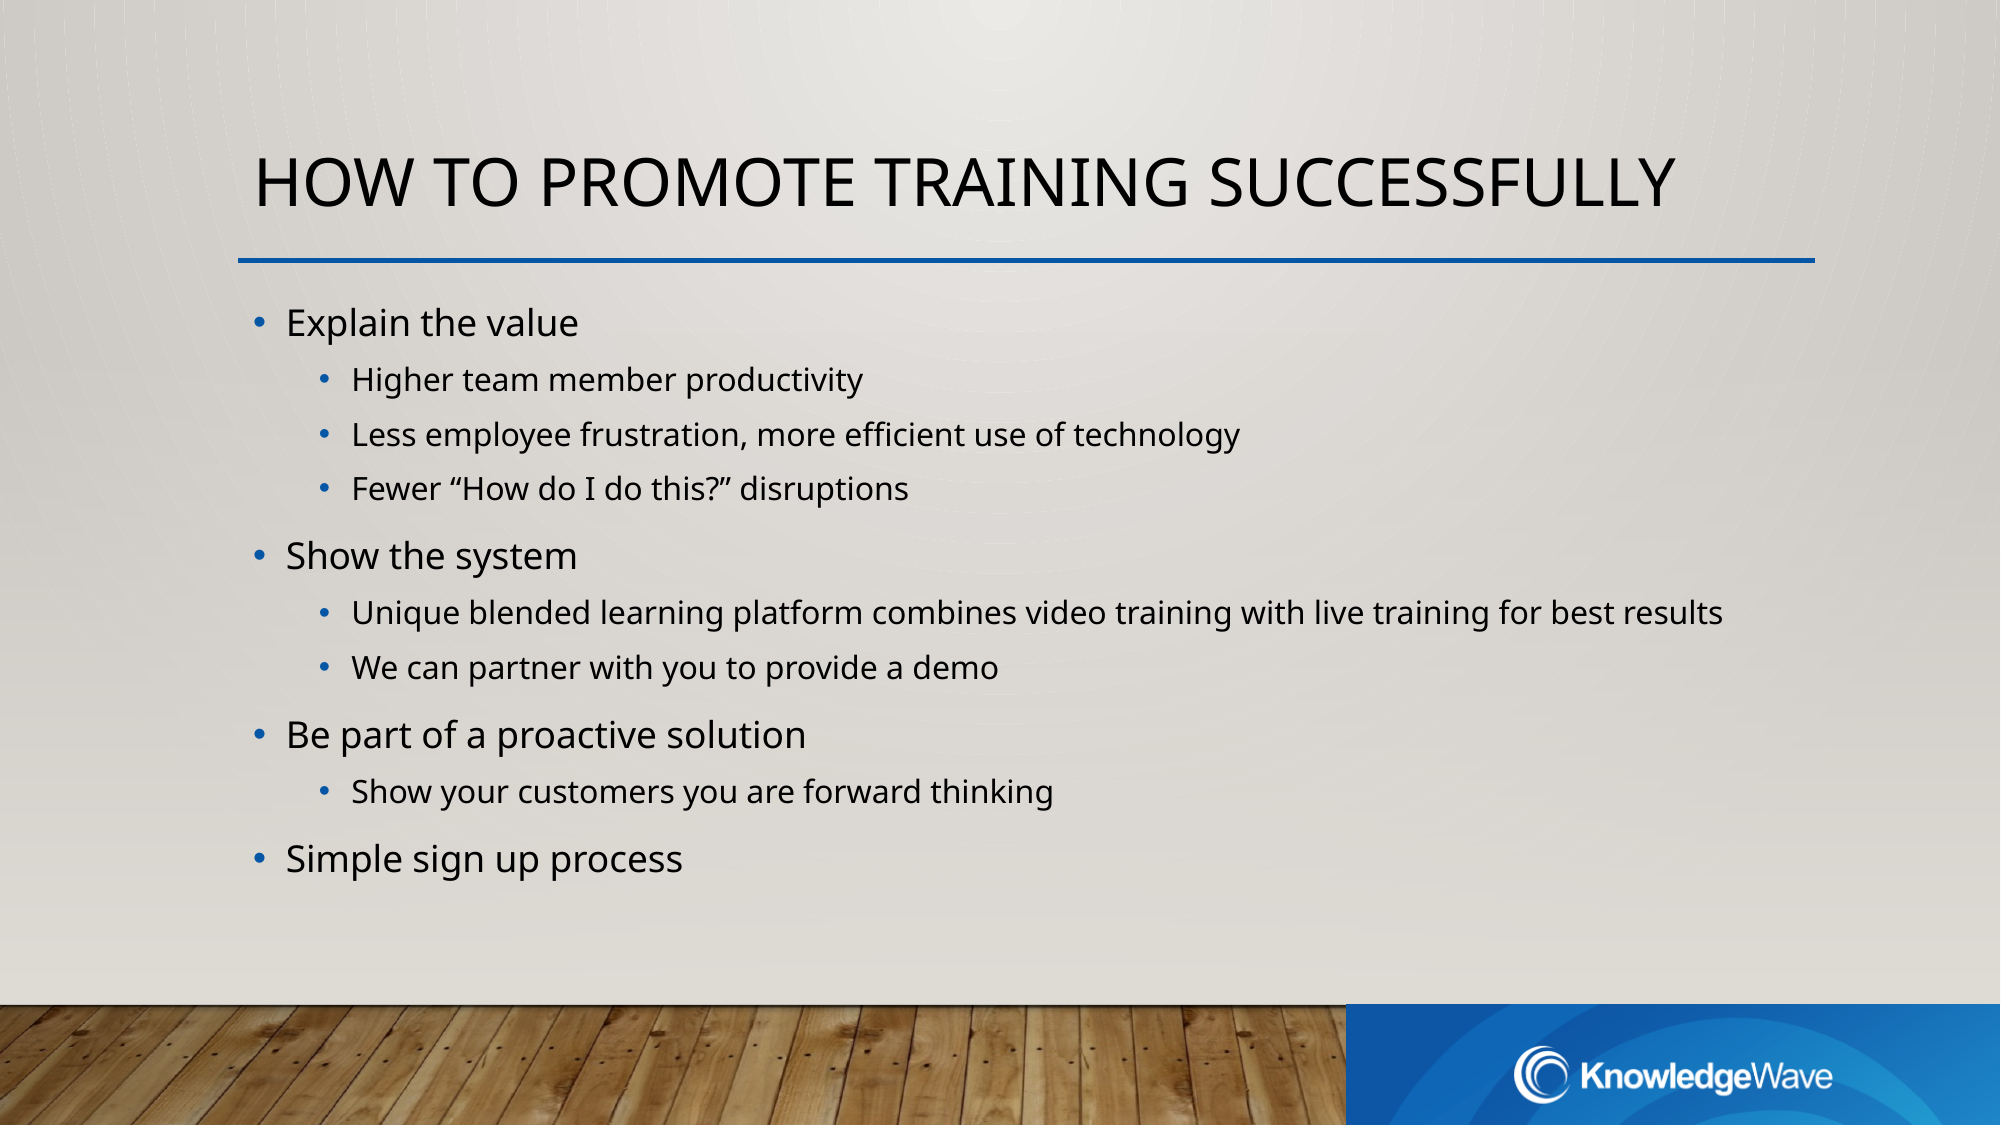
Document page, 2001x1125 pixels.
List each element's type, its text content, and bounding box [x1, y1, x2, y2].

picture [0, 1004, 2000, 1125]
title How to promote training successfully [238, 131, 1814, 257]
list Explain the value Higher team member productivity Less employee frustration, more efficient use of technology Fewer “How do I do this?” disruptions Show the system Unique blended learning platform combines video training with live training for best results We can partner with you to provide a demo Be part of a proactive solution Show your customers you are forward thinking Simple sign up process [238, 283, 1814, 897]
